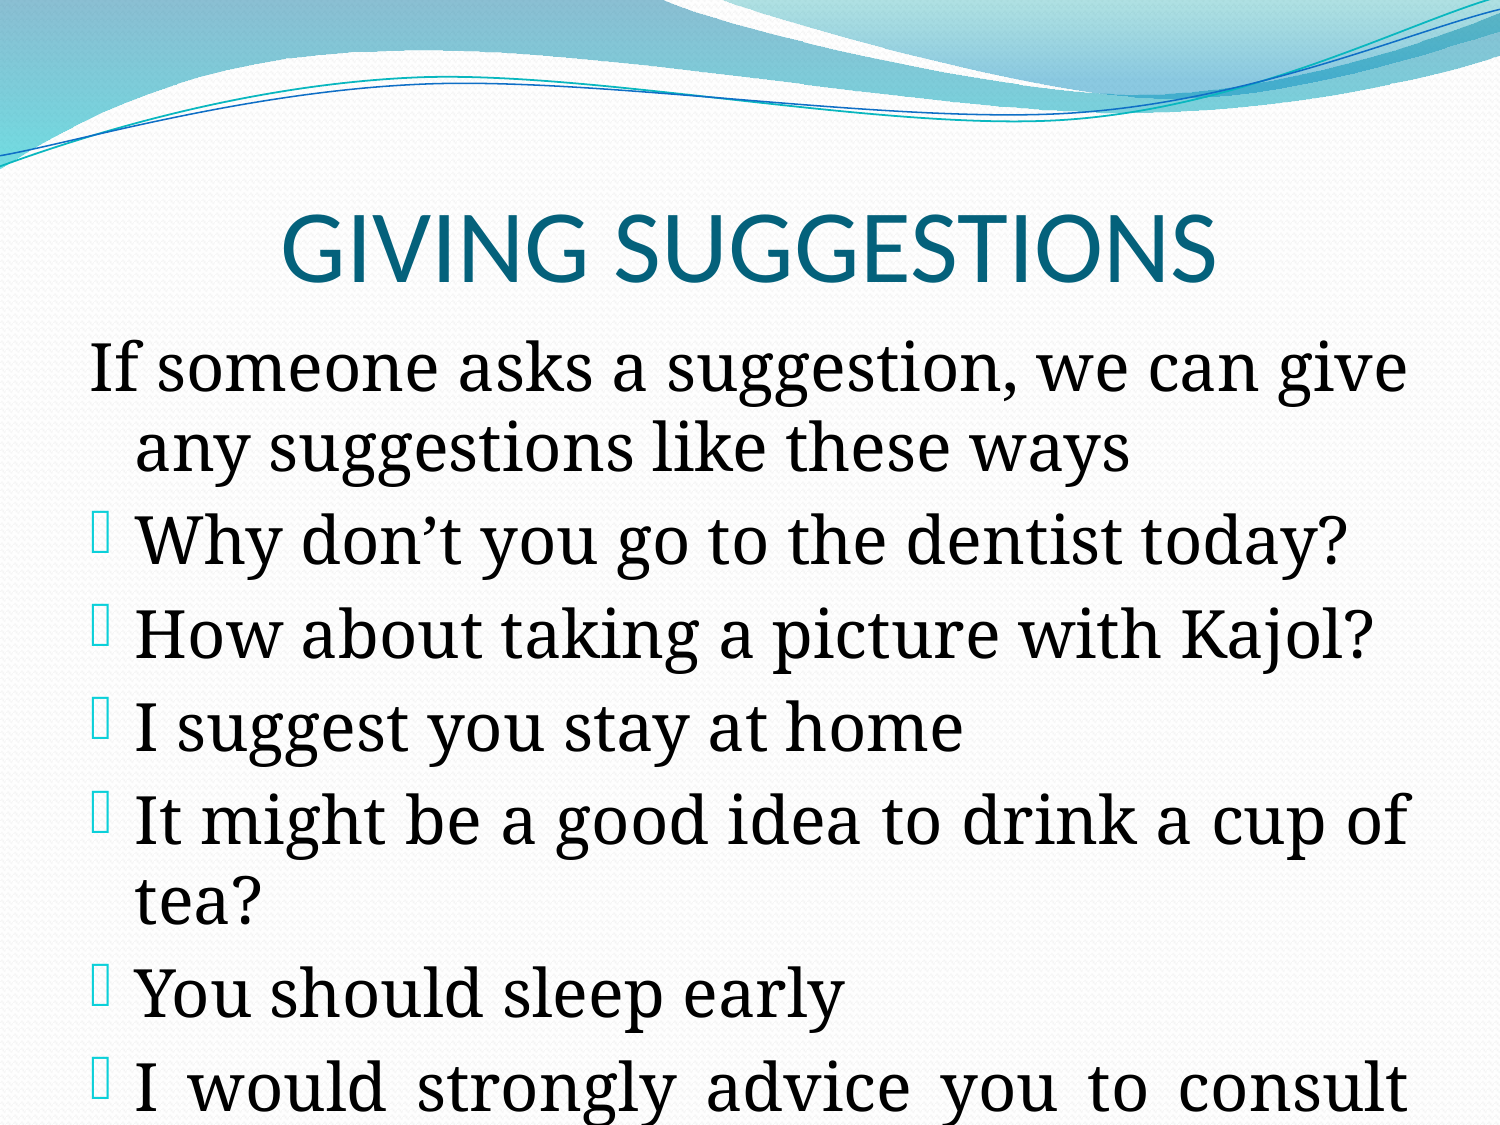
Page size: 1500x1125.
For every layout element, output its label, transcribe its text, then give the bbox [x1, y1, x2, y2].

list If someone asks a suggestion, we can give any suggestions like these ways Why don’t you go to the dentist today? How about taking a picture with Kajol? I suggest you stay at home It might be a good idea to drink a cup of tea? You should sleep early I would strongly advice you to consult with your doctor [75, 317, 1425, 1038]
title GIVING SUGGESTIONS [75, 115, 1425, 303]
